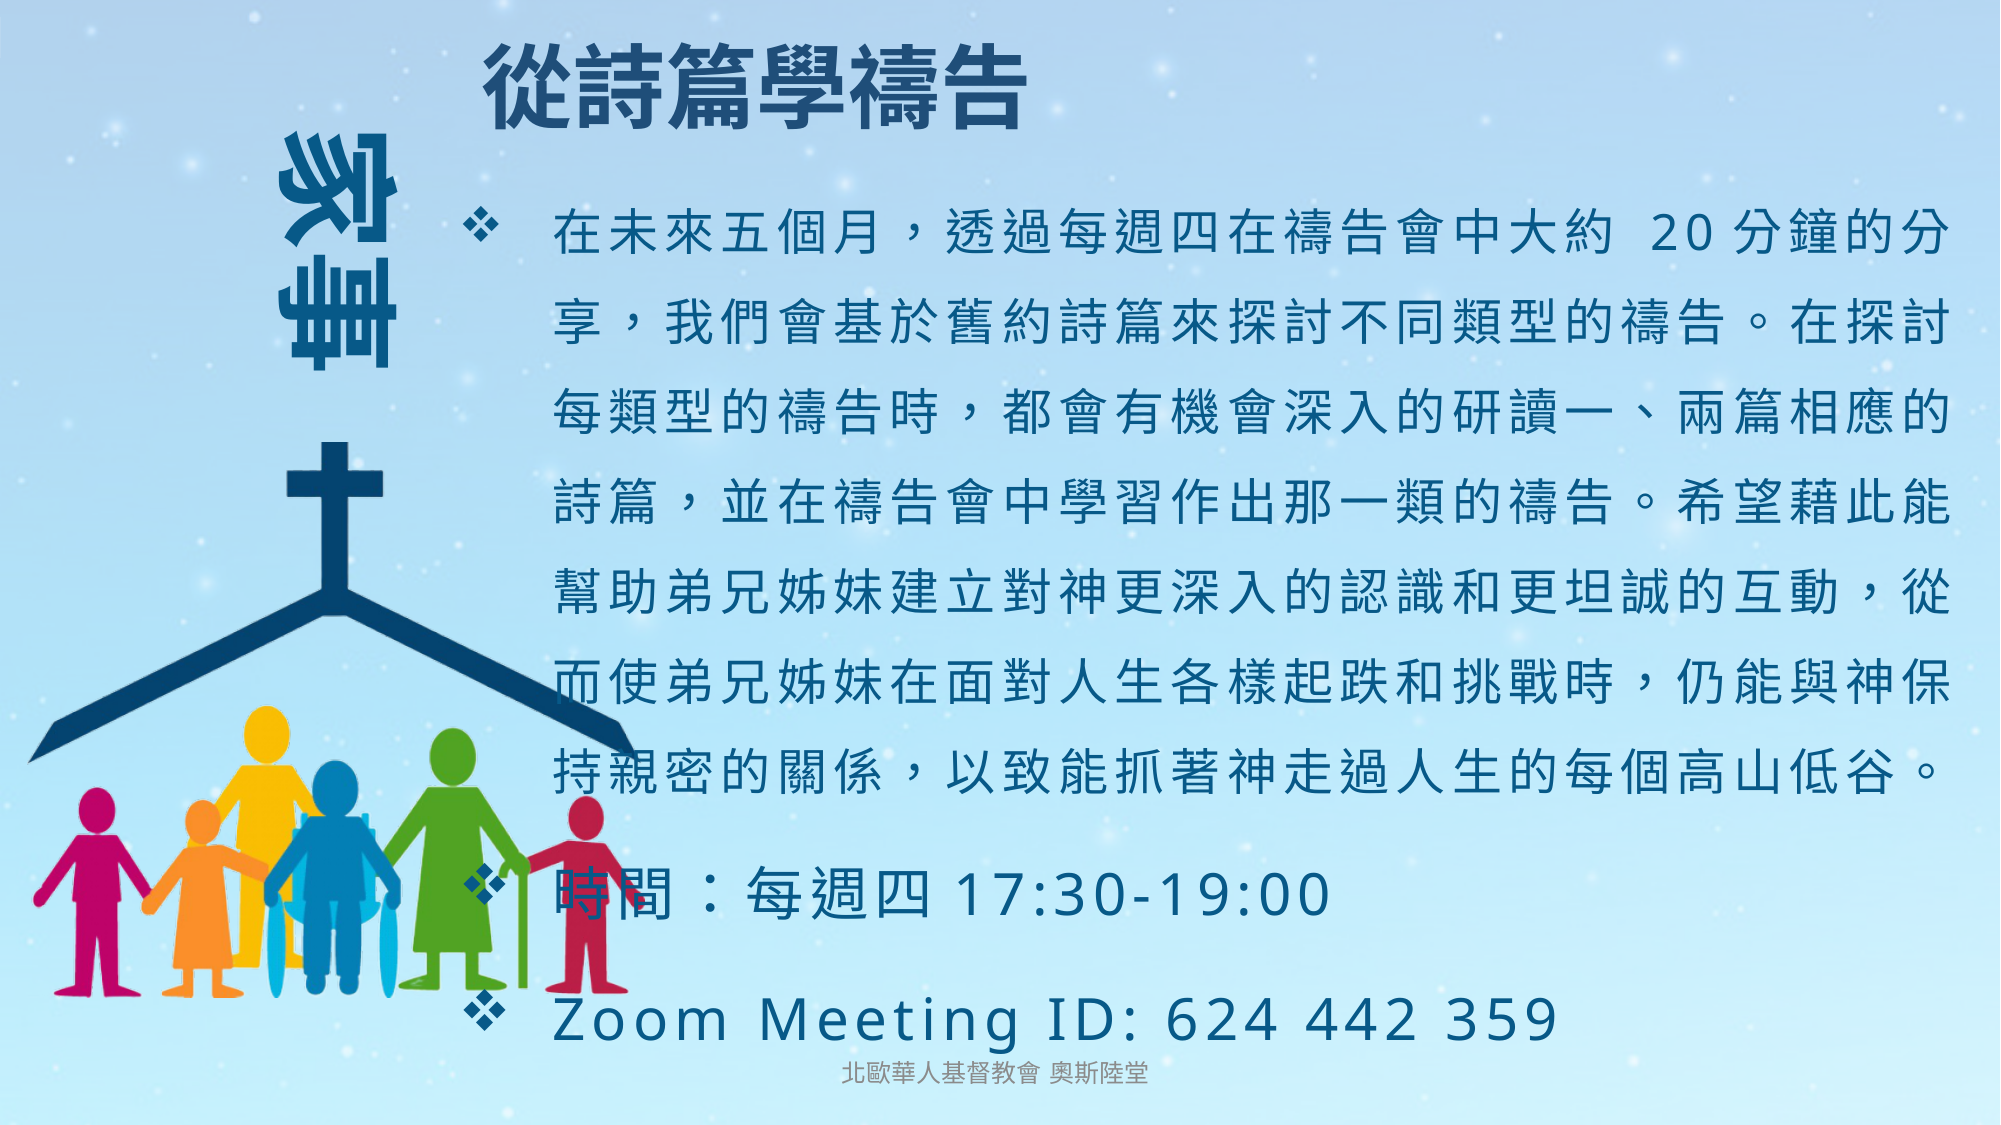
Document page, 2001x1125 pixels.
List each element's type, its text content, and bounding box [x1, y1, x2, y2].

footer 北歐華人基督教會 奧斯陸堂 [662, 1043, 1338, 1103]
picture [27, 442, 443, 998]
picture [278, 873, 388, 998]
text_box 從詩篇學禱告 [467, 22, 1241, 147]
list 在未來五個月，透過每週四在禱告會中大約 20分鐘的分享，我們會基於舊約詩篇來探討不同類型的禱告。在探討每類型的禱告時，都會有機會深入的研讀一、兩篇相應的詩篇，並在禱告會中學習作出那一類的禱告。希望藉此能幫助弟兄姊妹建立對神更深入的認識和更坦誠的互動，從而使弟兄姊妹在面對人生各樣起跌和挑戰時，仍能與神保持親密的關係，以致能抓著神走過人生的每個高山低谷。 時間：每週四17:30-19:00 Zoom Meeting ID: 624 442 359 [443, 163, 1985, 1043]
